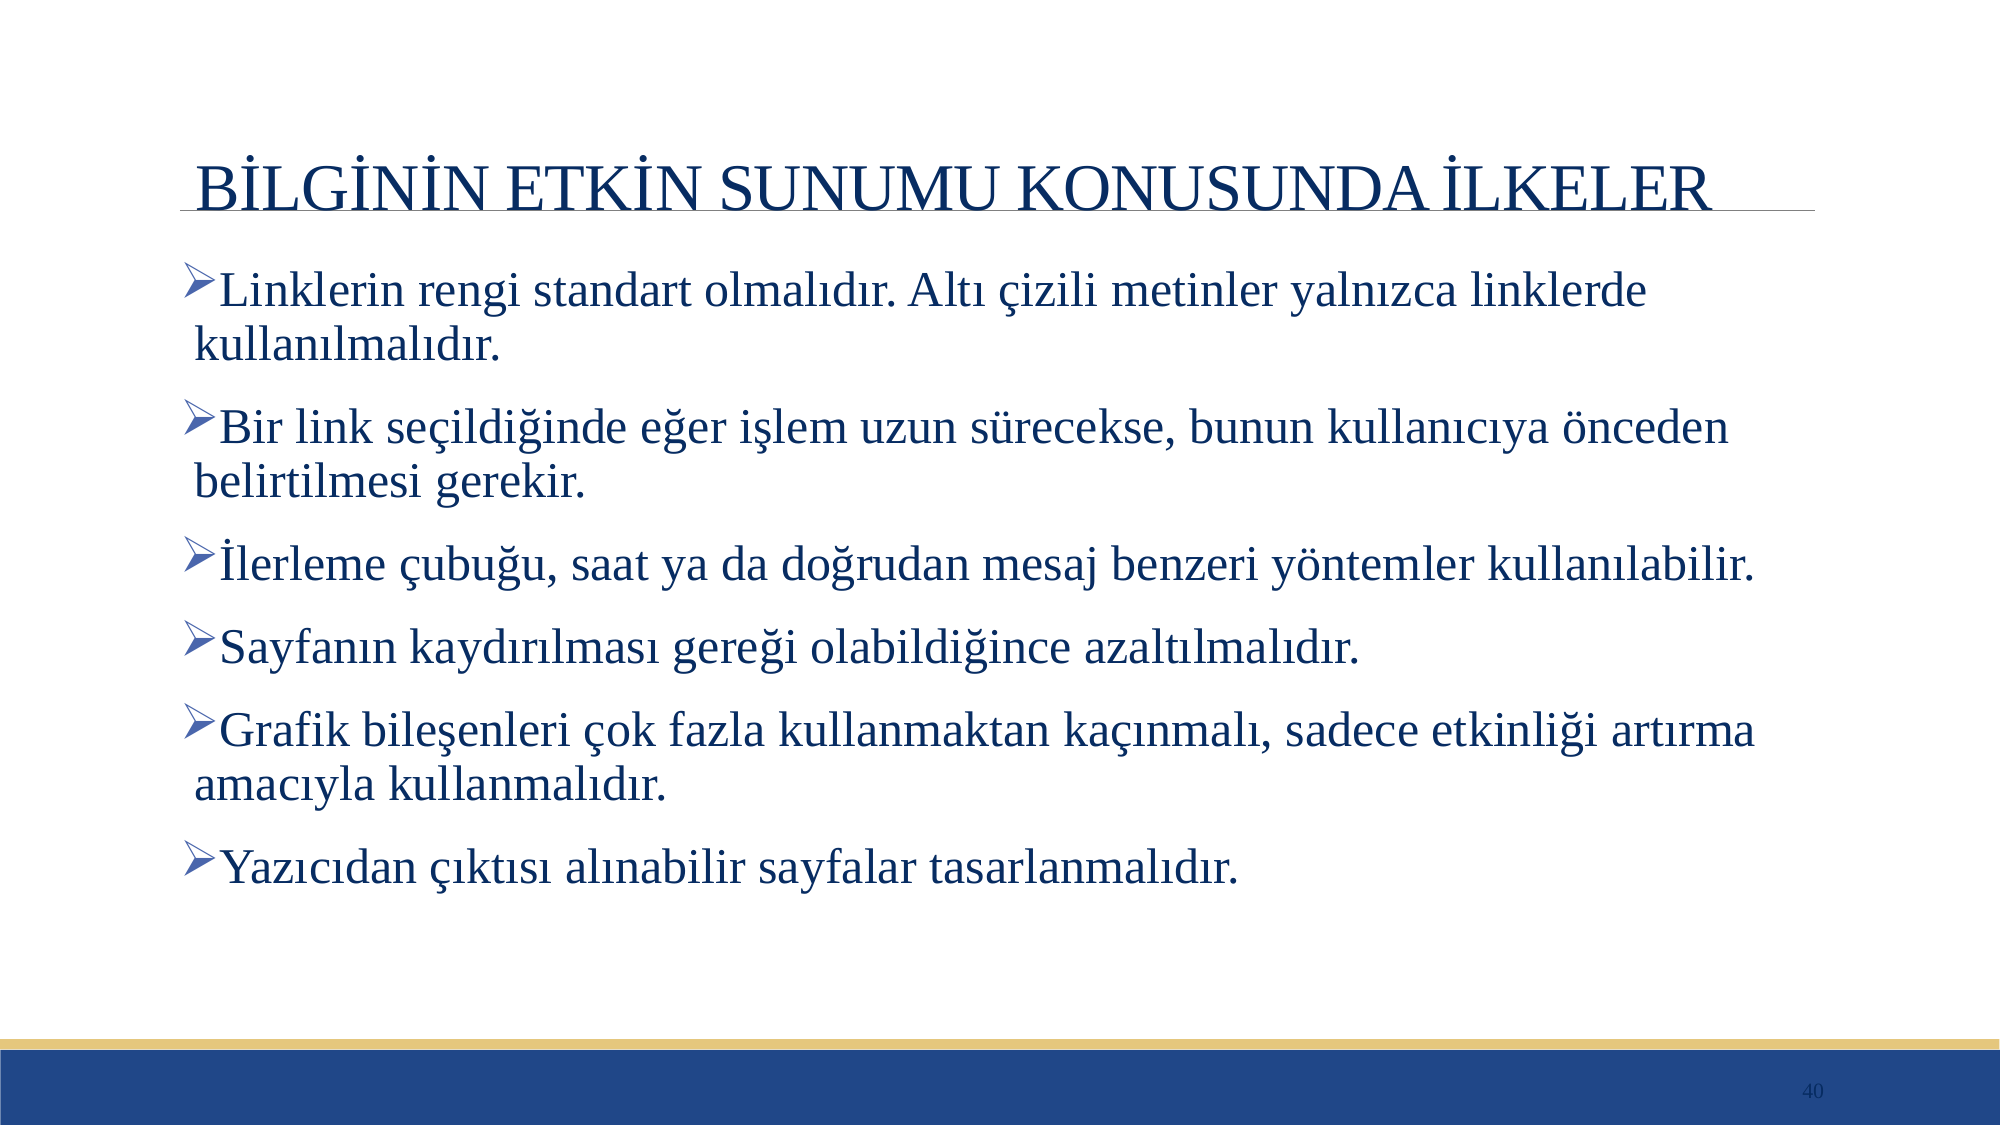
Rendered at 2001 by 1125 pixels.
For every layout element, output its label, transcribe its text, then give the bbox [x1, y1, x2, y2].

title BİLGİNİN ETKİN SUNUMU KONUSUNDA İLKELER [179, 47, 1830, 232]
list Linklerin rengi standart olmalıdır. Altı çizili metinler yalnızca linklerde kullanılmalıdır. Bir link seçildiğinde eğer işlem uzun sürecekse, bunun kullanıcıya önceden belirtilmesi gerekir. İlerleme çubuğu, saat ya da doğrudan mesaj benzeri yöntemler kullanılabilir. Sayfanın kaydırılması gereği olabildiğince azaltılmalıdır. Grafik bileşenleri çok fazla kullanmaktan kaçınmalı, sadece etkinliği artırma amacıyla kullanmalıdır. Yazıcıdan çıktısı alınabilir sayfalar tasarlanmalıdır. [179, 255, 1830, 1022]
slide_number 40 [1624, 1059, 1840, 1120]
